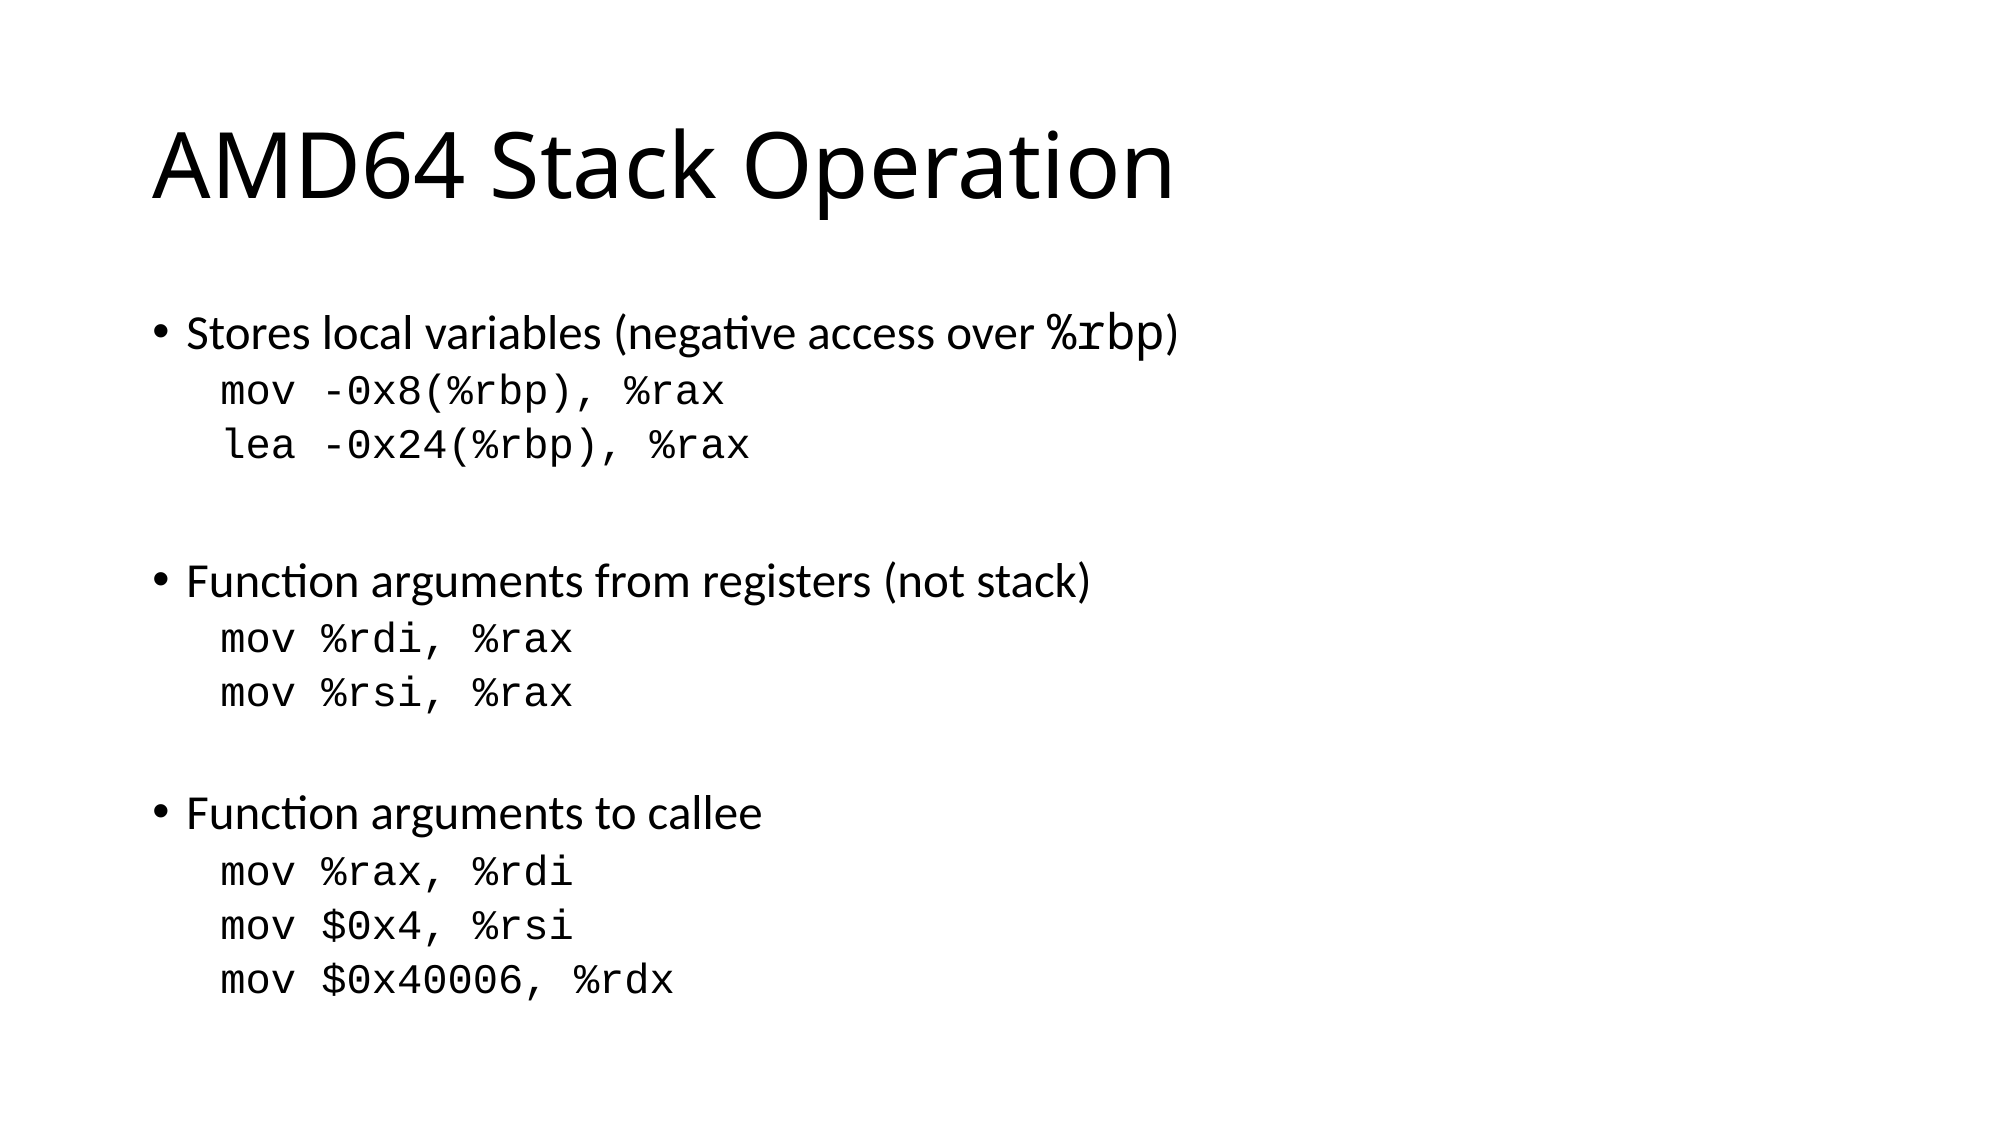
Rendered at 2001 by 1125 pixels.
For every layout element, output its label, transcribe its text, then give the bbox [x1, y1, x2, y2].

title AMD64 Stack Operation [137, 59, 1863, 278]
list Stores local variables (negative access over %rbp) mov -0x8(%rbp), %rax lea -0x24(%rbp), %rax Function arguments from registers (not stack) mov %rdi, %rax mov %rsi, %rax Function arguments to callee mov %rax, %rdi mov $0x4, %rsi mov $0x40006, %rdx [137, 299, 1863, 1014]
